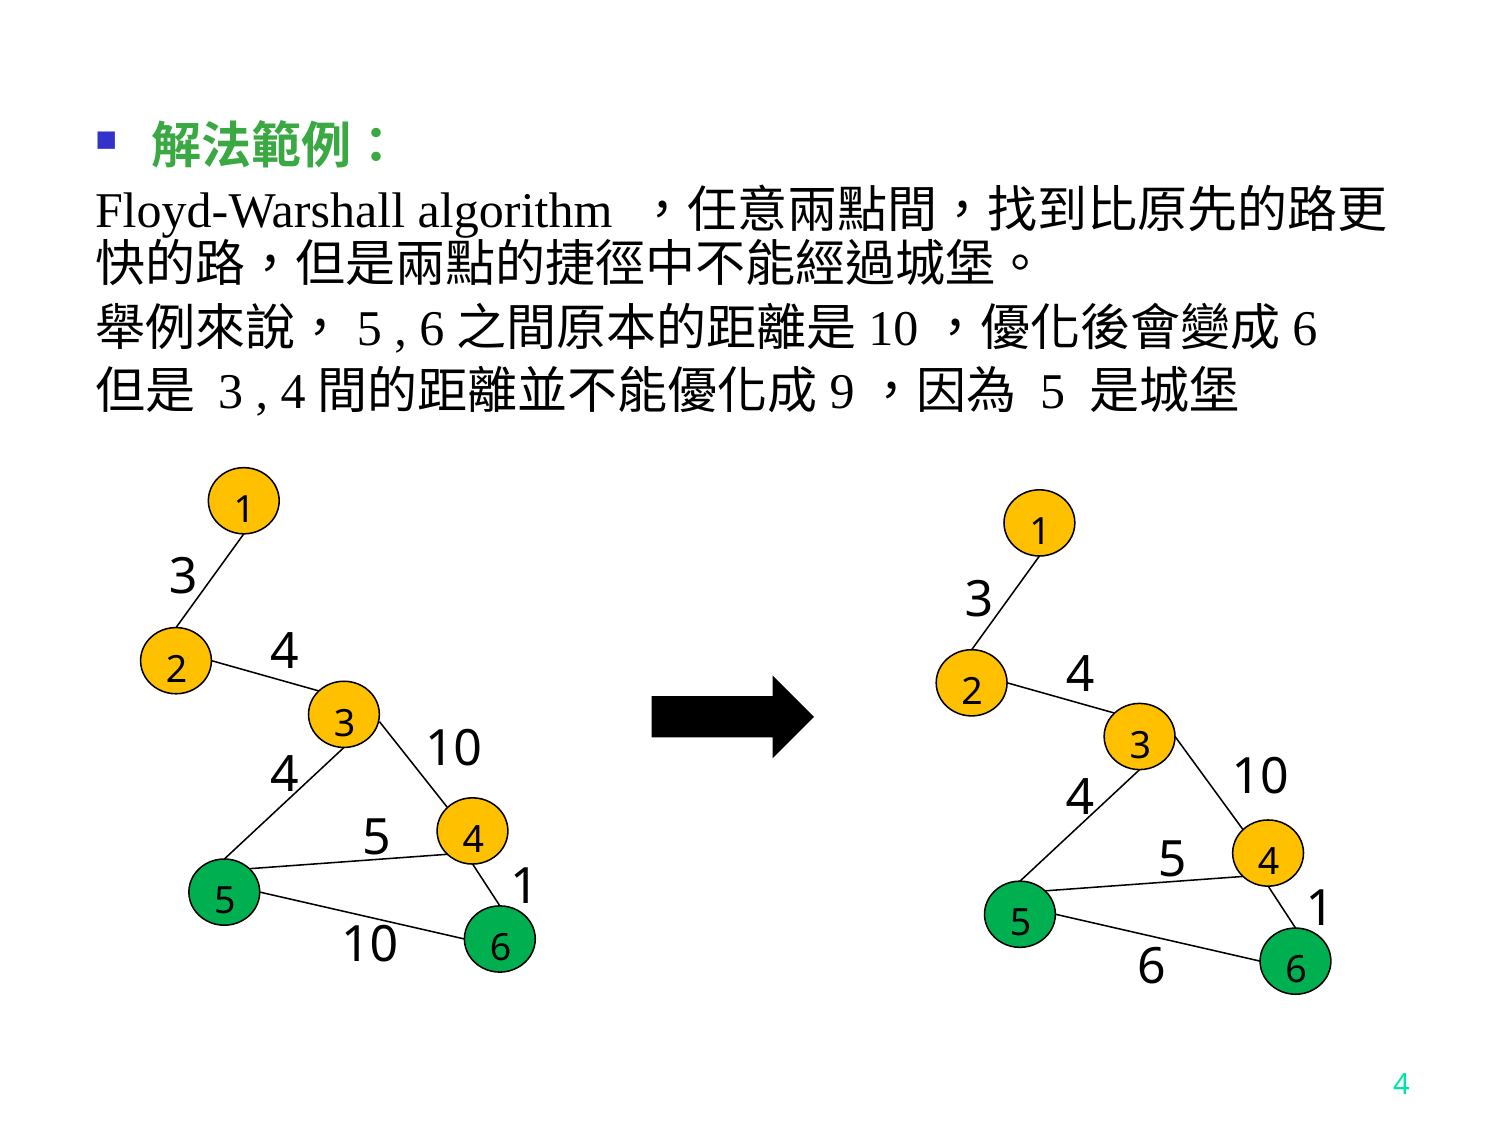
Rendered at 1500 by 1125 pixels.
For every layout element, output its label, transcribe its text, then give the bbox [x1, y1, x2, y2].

text_box 解法範例： Floyd-Warshall algorithm ，任意兩點間，找到比原先的路更快的路，但是兩點的捷徑中不能經過城堡。 舉例來說，5 , 6之間原本的距離是10，優化後會變成6 但是 3 , 4間的距離並不能優化成9，因為 5 是城堡 [80, 112, 1406, 1035]
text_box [140, 467, 545, 981]
text_box [652, 677, 814, 757]
slide_number 4 [1112, 1037, 1426, 1113]
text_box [935, 489, 1340, 1003]
